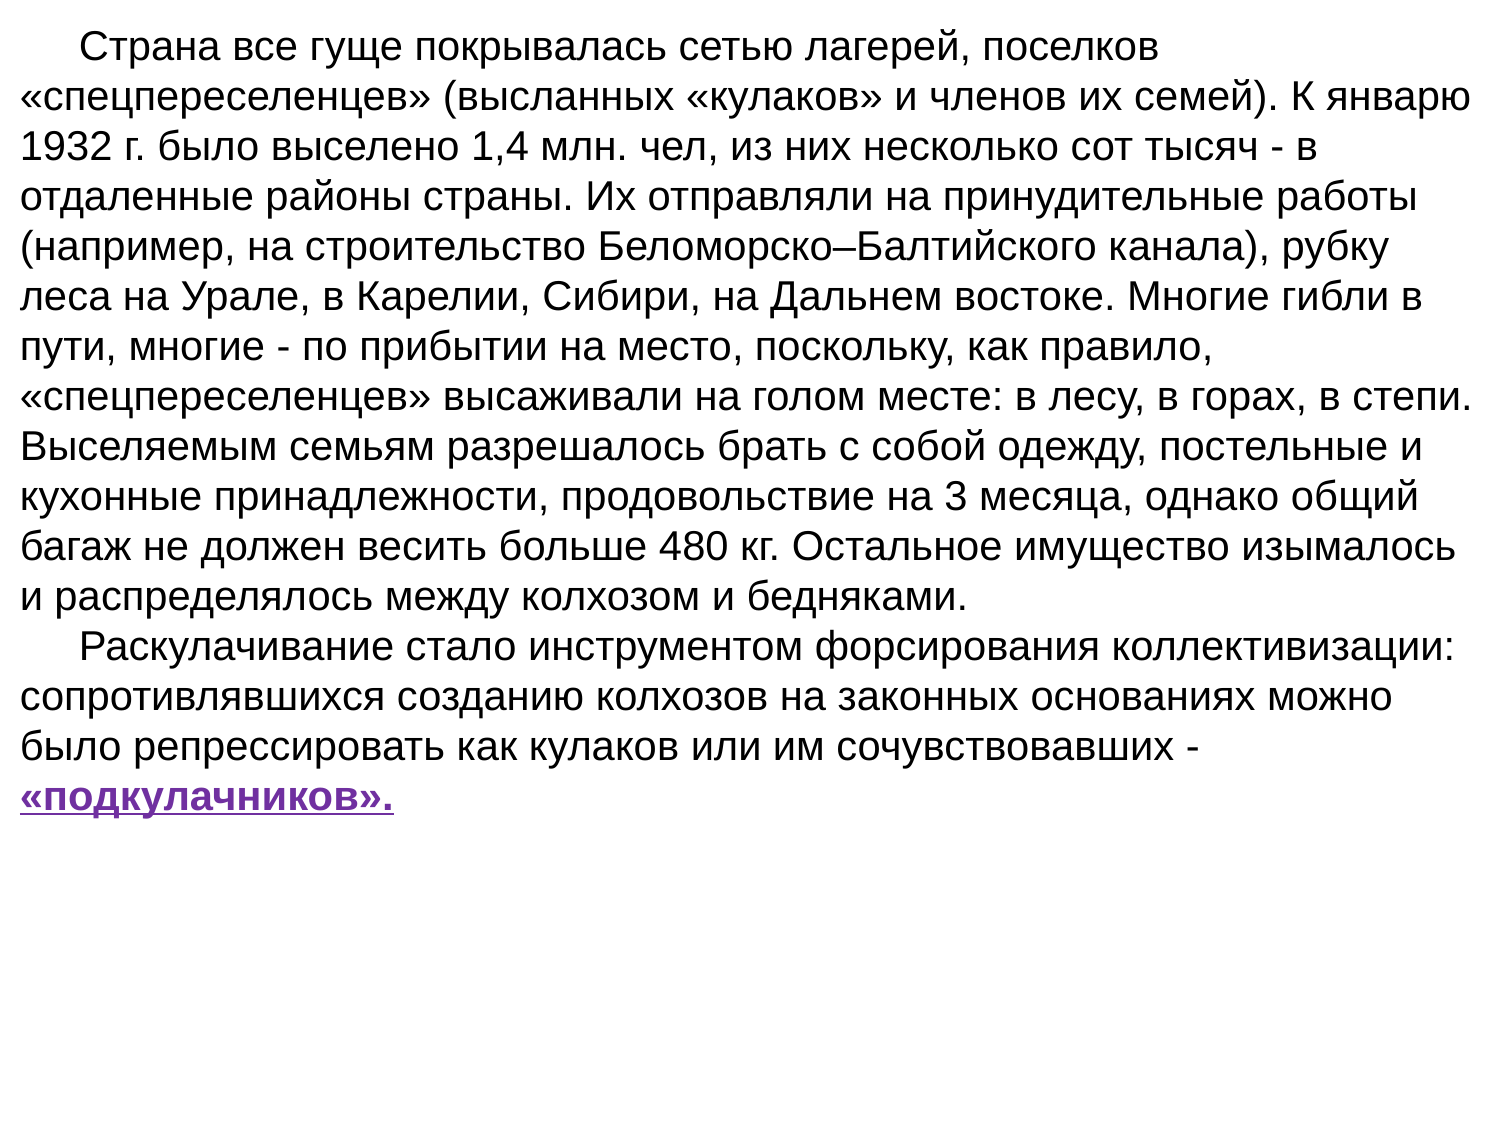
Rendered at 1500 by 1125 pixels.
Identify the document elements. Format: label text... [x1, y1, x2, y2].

text_box Страна все гуще покрывалась сетью лагерей, поселков «спецпереселенцев» (высланных «кулаков» и членов их семей). К январю 1932 г. было выселено 1,4 млн. чел, из них несколько сот тысяч - в отдаленные районы страны. Их отправляли на принудительные работы (например, на строительство Беломорско–Балтийского канала), рубку леса на Урале, в Карелии, Сибири, на Дальнем востоке. Многие гибли в пути, многие - по прибытии на место, поскольку, как правило, «спецпереселенцев» высаживали на голом месте: в лесу, в горах, в степи. Выселяемым семьям разрешалось брать с собой одежду, постельные и кухонные принадлежности, продовольствие на 3 месяца, однако общий багаж не должен весить больше 480 кг. Остальное имущество изымалось и распределялось между колхозом и бедняками. Раскулачивание стало инструментом форсирования коллективизации: сопротивлявшихся созданию колхозов на законных основаниях можно было репрессировать как кулаков или им сочувствовавших - «подкулачников». [5, 11, 1500, 827]
